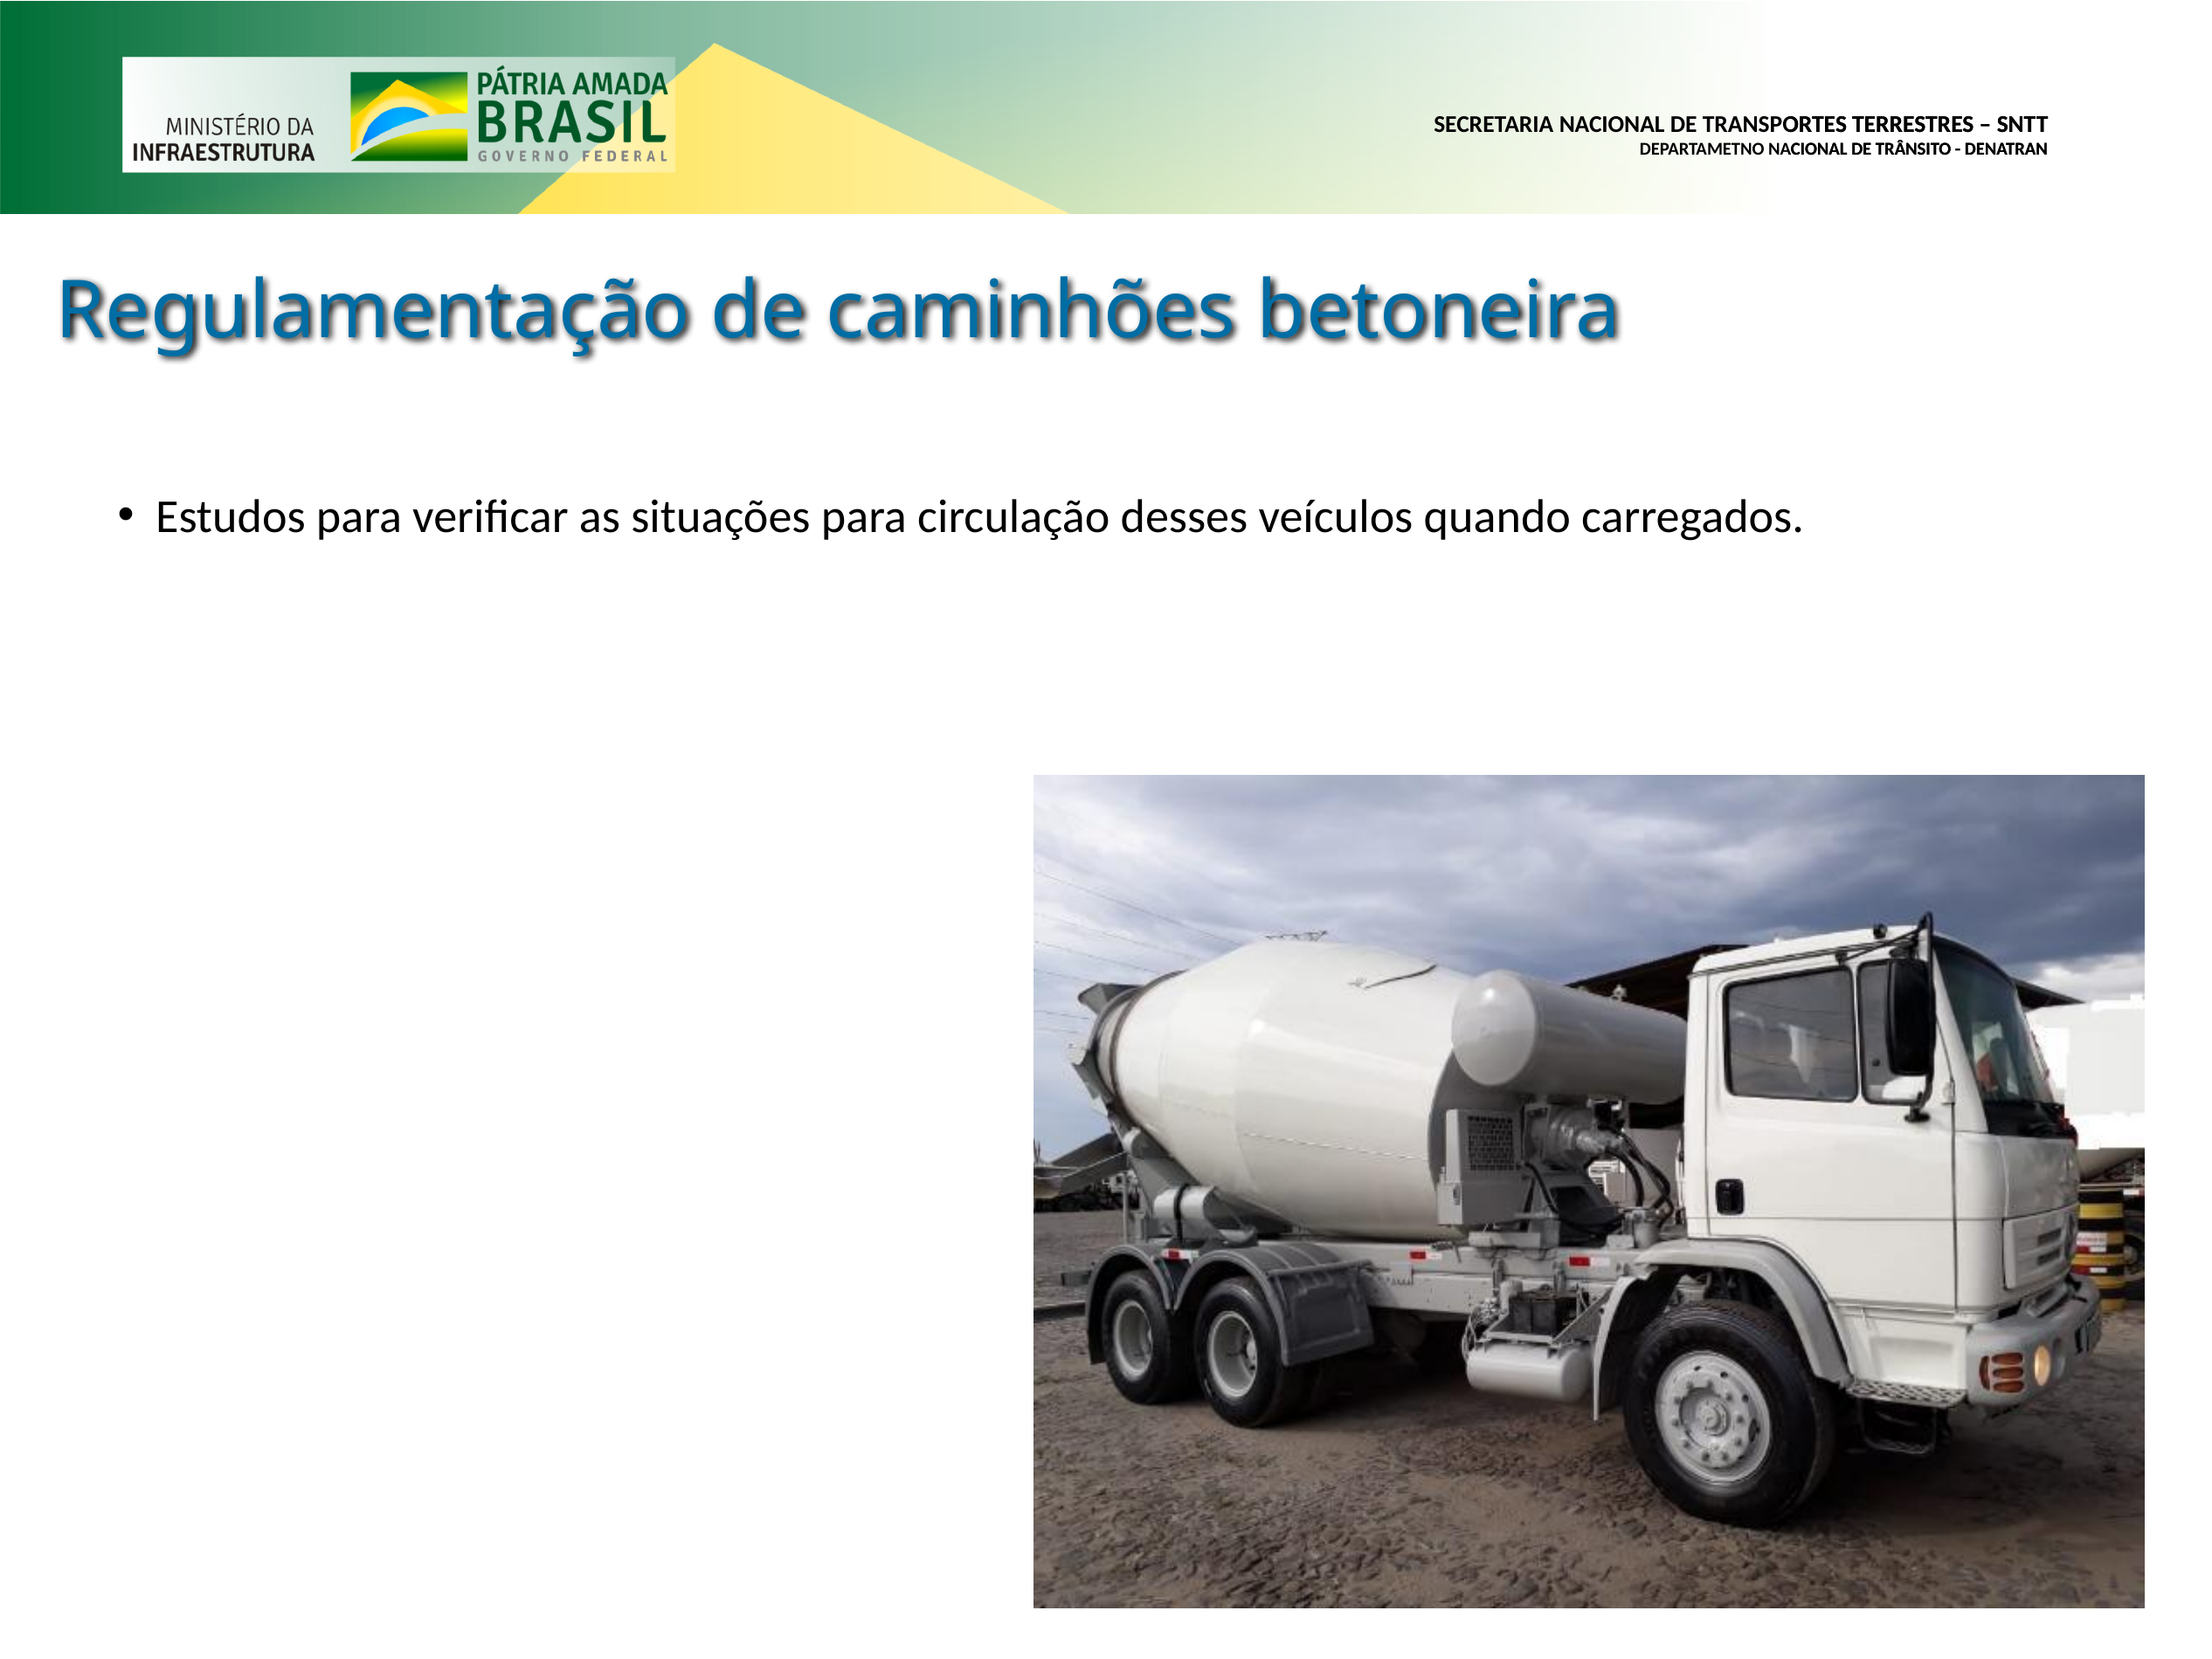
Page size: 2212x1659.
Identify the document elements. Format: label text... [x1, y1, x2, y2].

picture [1033, 775, 2145, 1609]
text_box Regulamentação de caminhões betoneira [43, 251, 2169, 361]
text_box Estudos para verificar as situações para circulação desses veículos quando carregados. [104, 478, 2212, 549]
text_box SECRETARIA NACIONAL DE TRANSPORTES TERRESTRES – SNTT DEPARTAMETNO NACIONAL DE TRÂNSITO - DENATRAN [1796, 101, 2061, 165]
picture [0, 0, 1790, 214]
